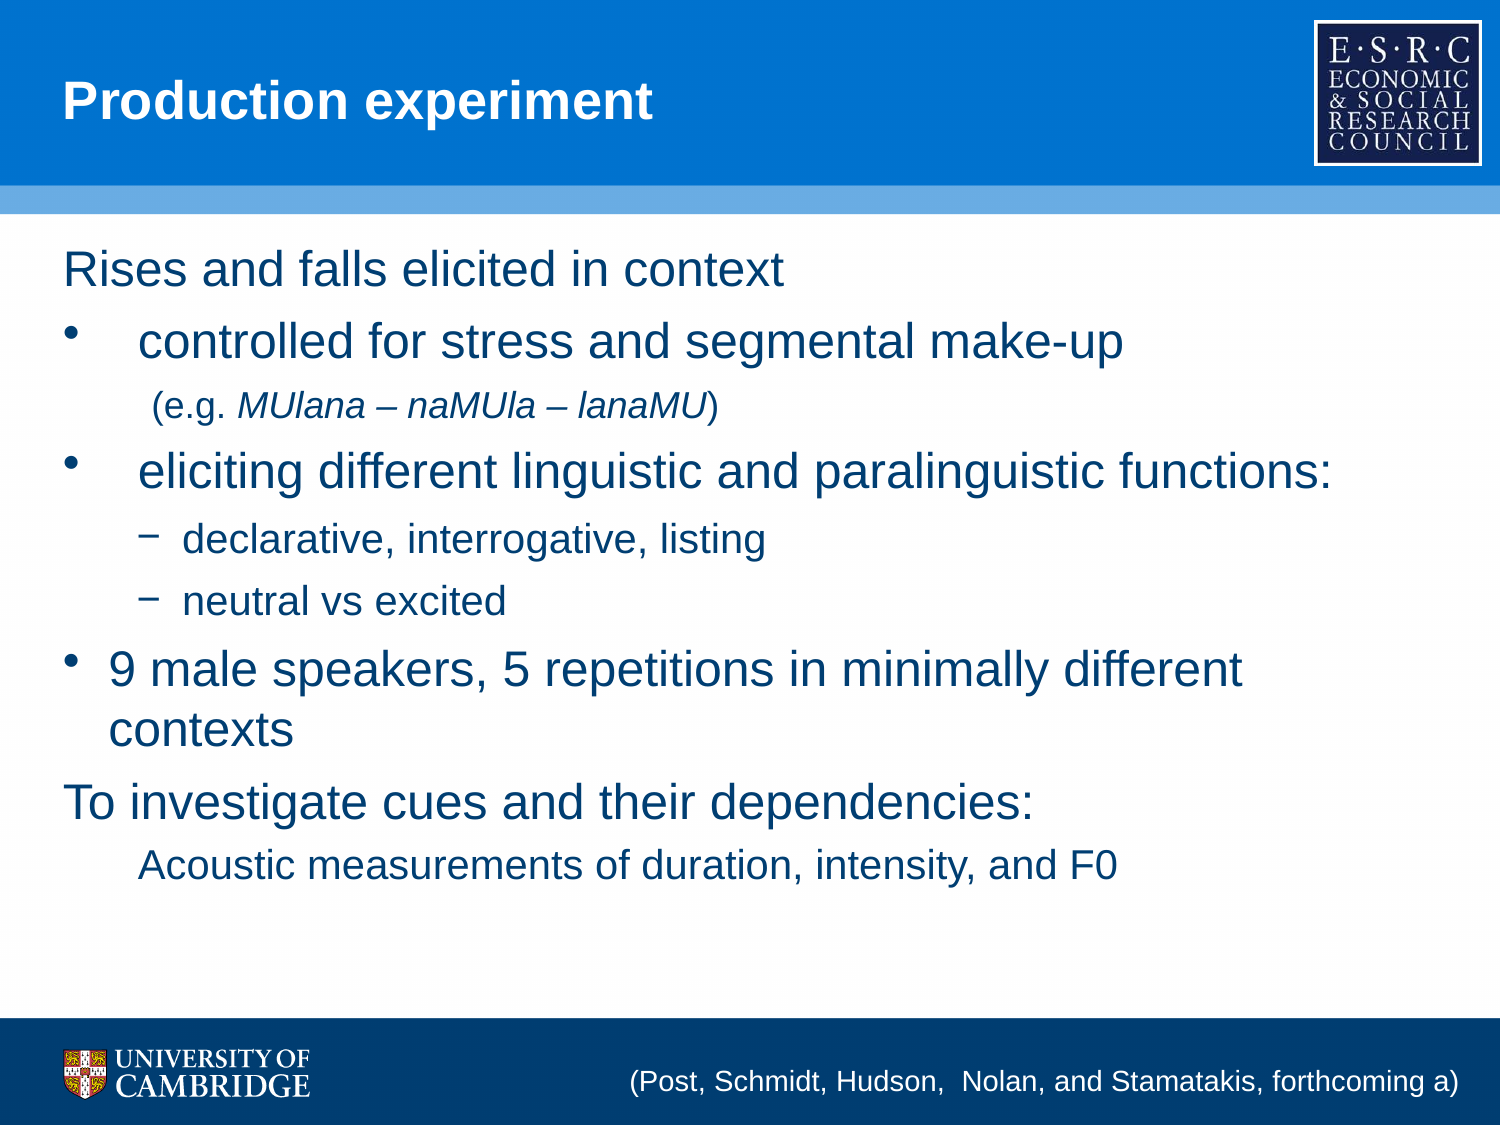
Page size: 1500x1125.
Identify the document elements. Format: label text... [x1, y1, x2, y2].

picture [0, 0, 1500, 1125]
text_box (Post, Schmidt, Hudson, Nolan, and Stamatakis, forthcoming a) [614, 1054, 1476, 1105]
list Rises and falls elicited in context controlled for stress and segmental make-up (e.g. MUlana – naMUla – lanaMU) eliciting different linguistic and paralinguistic functions: declarative, interrogative, listing neutral vs excited 9 male speakers, 5 repetitions in minimally different contexts To investigate cues and their dependencies: Acoustic measurements of duration, intensity, and F0 [62, 236, 1419, 938]
title Production experiment [62, 65, 1438, 136]
